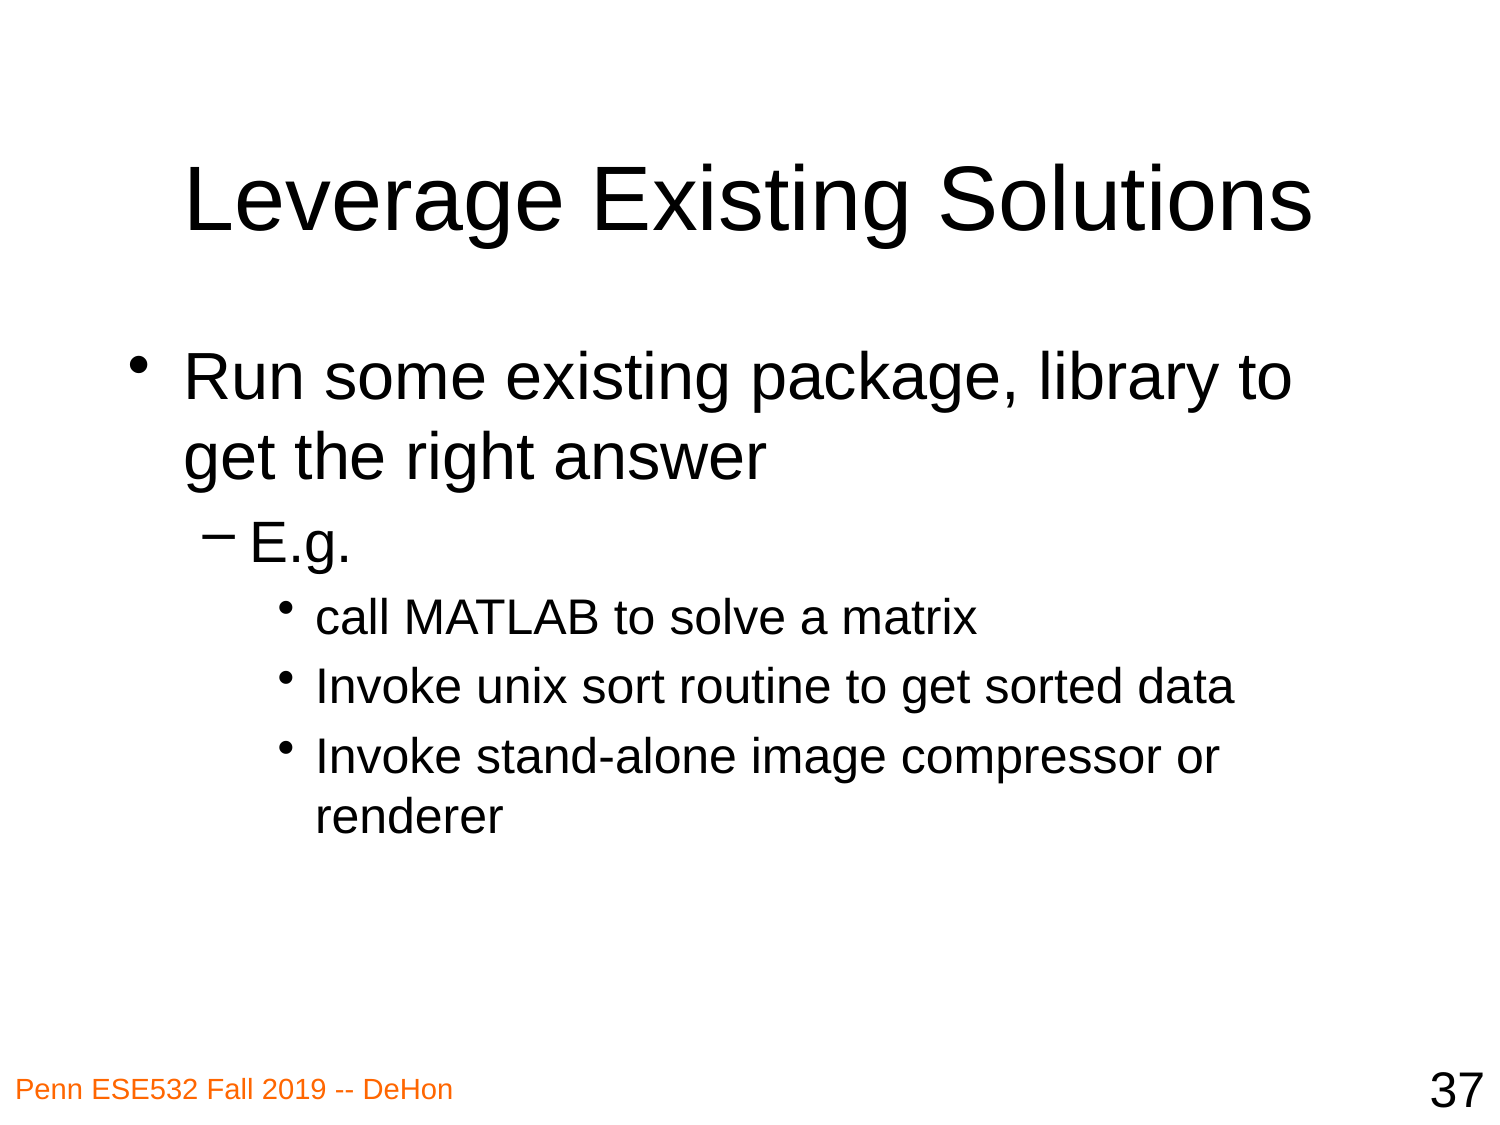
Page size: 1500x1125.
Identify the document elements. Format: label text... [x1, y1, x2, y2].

slide_number Penn ESE532 Fall 2019 -- DeHon [0, 1062, 576, 1125]
title Leverage Existing Solutions [112, 99, 1388, 288]
list Run some existing package, library to get the right answer E.g. call MATLAB to solve a matrix Invoke unix sort routine to get sorted data Invoke stand-alone image compressor or renderer [112, 324, 1388, 1001]
slide_number 37 [1187, 1049, 1500, 1125]
